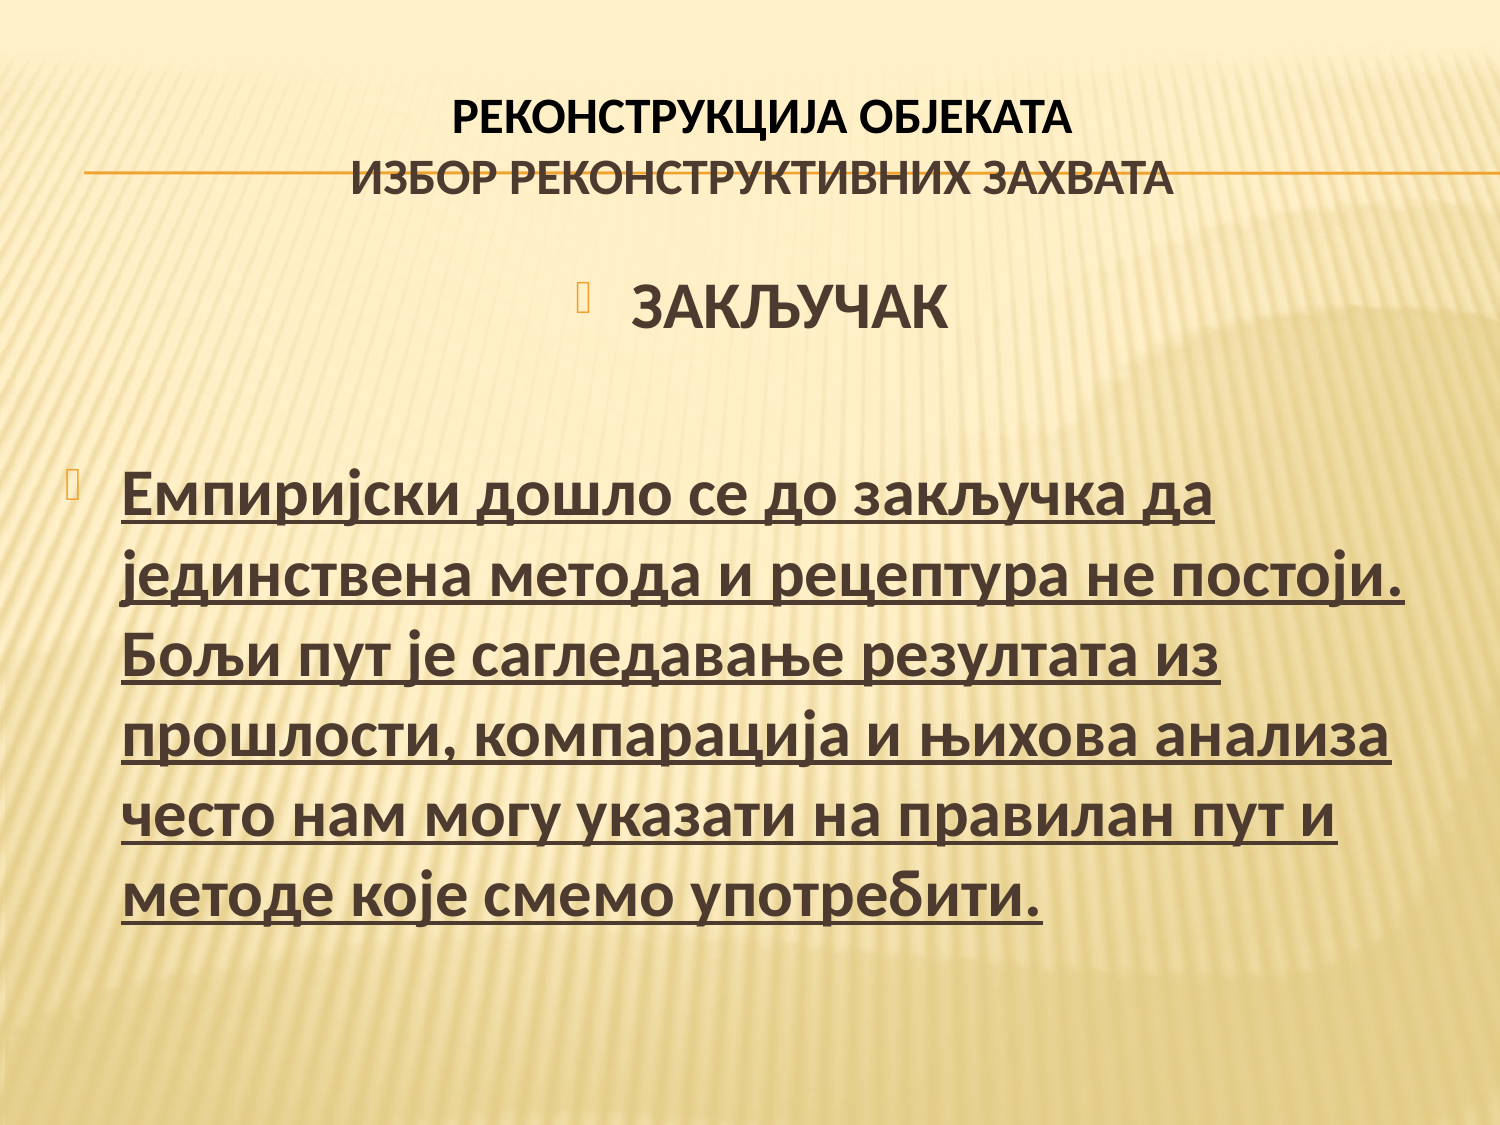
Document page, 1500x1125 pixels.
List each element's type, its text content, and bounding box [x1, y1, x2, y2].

title РЕКОНСТРУКЦИЈА ОБЈЕКАТА ИЗБОР РЕКОНСТРУКТИВНИХ ЗАХВАТА [50, 75, 1475, 213]
list ЗАКЉУЧАК Емпиријски дошло се до закључка да јединствена метода и рецептура не постоји. Бољи пут је сагледавање резултата из прошлости, компарација и њихова анализа често нам могу указати на правилан пут и методе које смемо употребити. [50, 254, 1475, 998]
